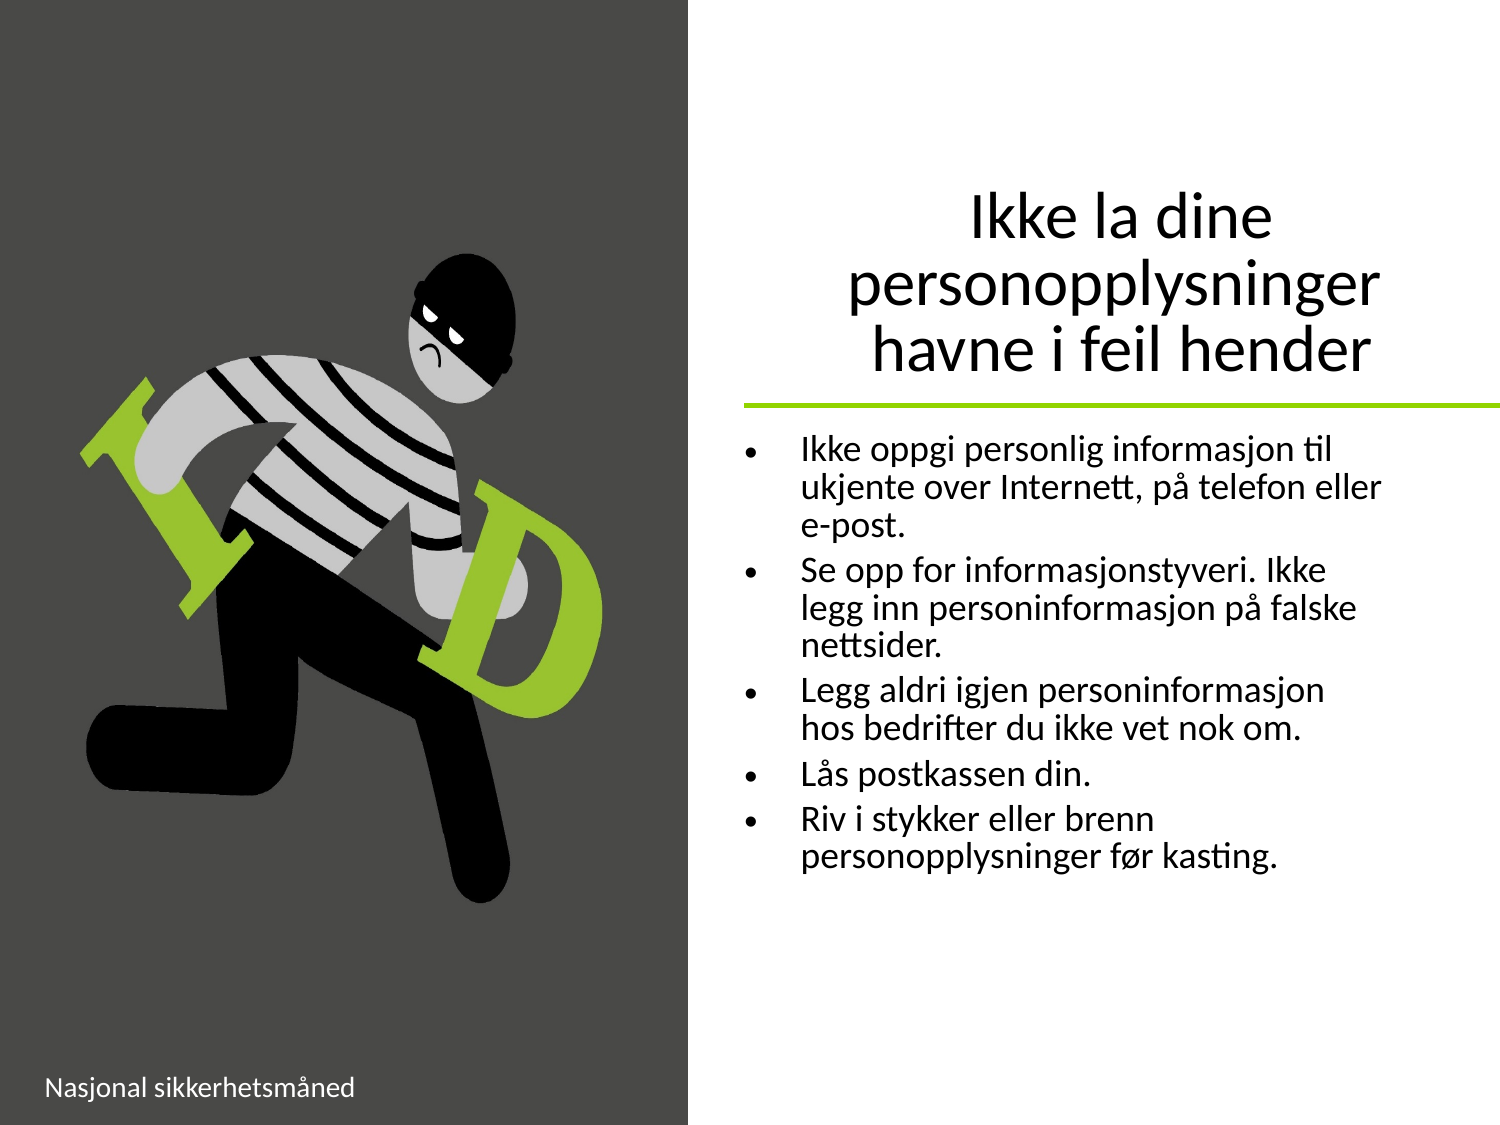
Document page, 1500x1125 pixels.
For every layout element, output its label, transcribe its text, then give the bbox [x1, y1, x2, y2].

picture [0, 0, 689, 1125]
list Ikke oppgi personlig informasjon til ukjente over Internett, på telefon eller e-post. Se opp for informasjonstyveri. Ikke legg inn personinformasjon på falske nettsider. Legg aldri igjen personinformasjon hos bedrifter du ikke vet nok om. Lås postkassen din. Riv i stykker eller brenn personopplysninger før kasting. [744, 425, 1384, 957]
title Ikke la dine personopplysninger havne i feil hender [744, 178, 1500, 397]
